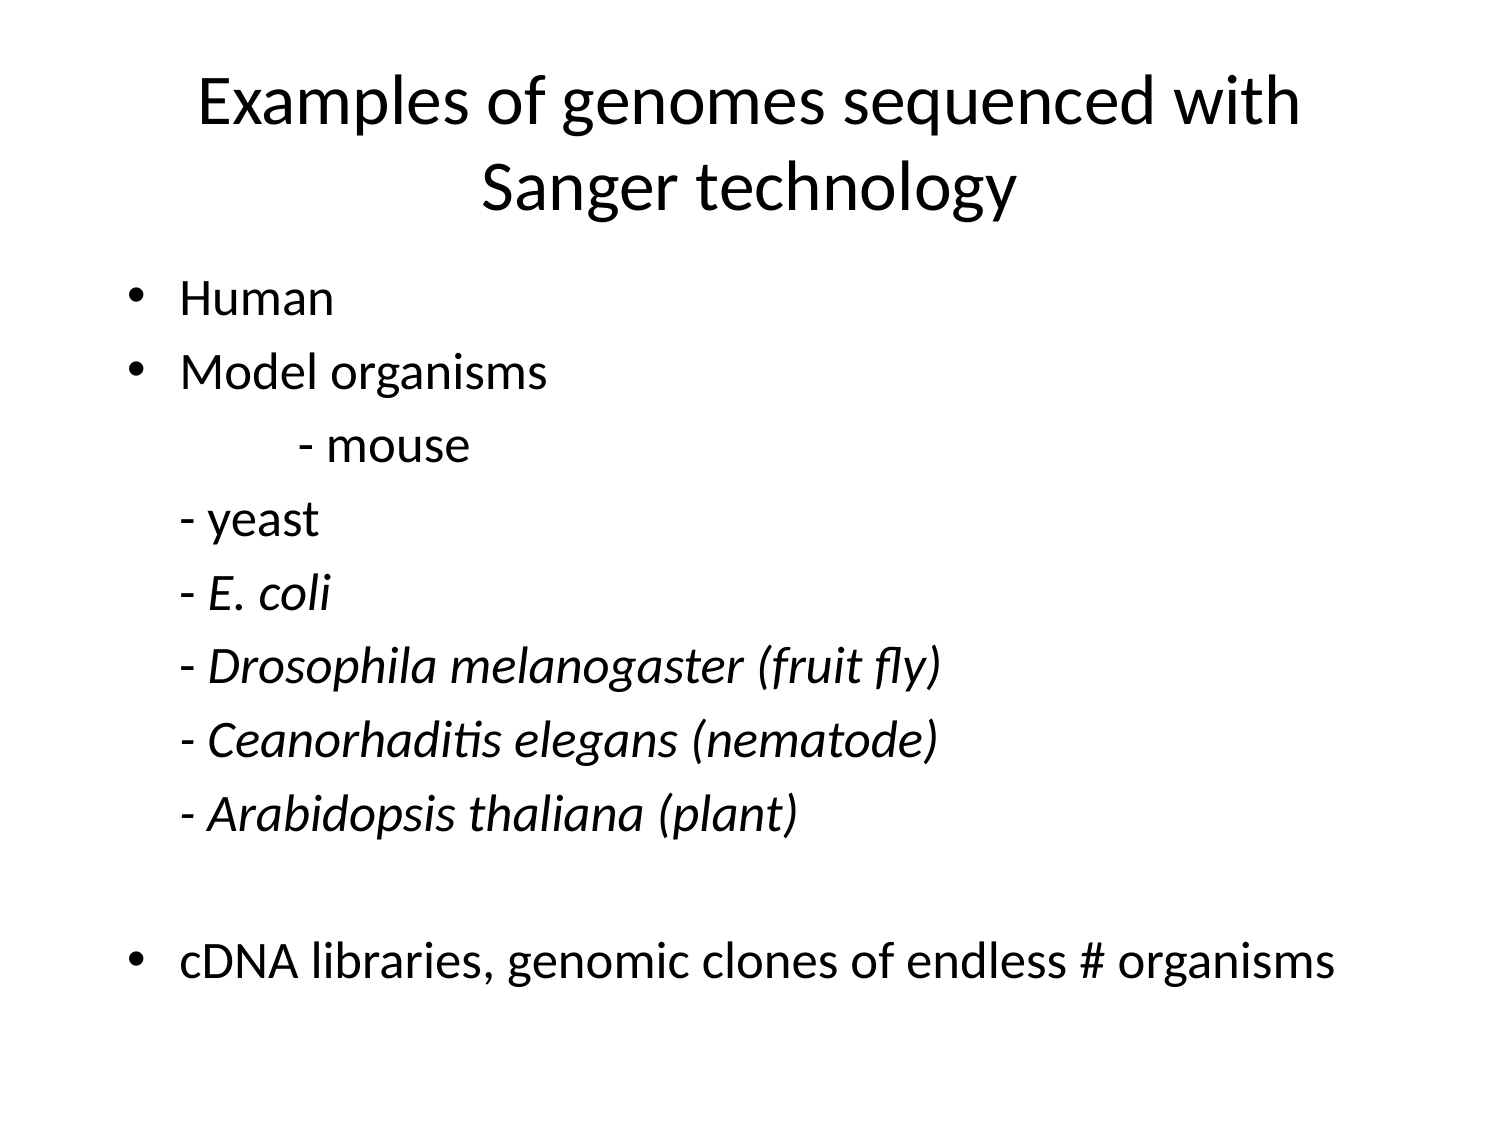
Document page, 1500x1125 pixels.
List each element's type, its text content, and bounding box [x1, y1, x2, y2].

title Examples of genomes sequenced with Sanger technology [75, 45, 1425, 233]
list Human Model organisms - mouse - yeast - E. coli - Drosophila melanogaster (fruit fly) - Ceanorhaditis elegans (nematode) - Arabidopsis thaliana (plant) cDNA libraries, genomic clones of endless # organisms [112, 255, 1463, 998]
